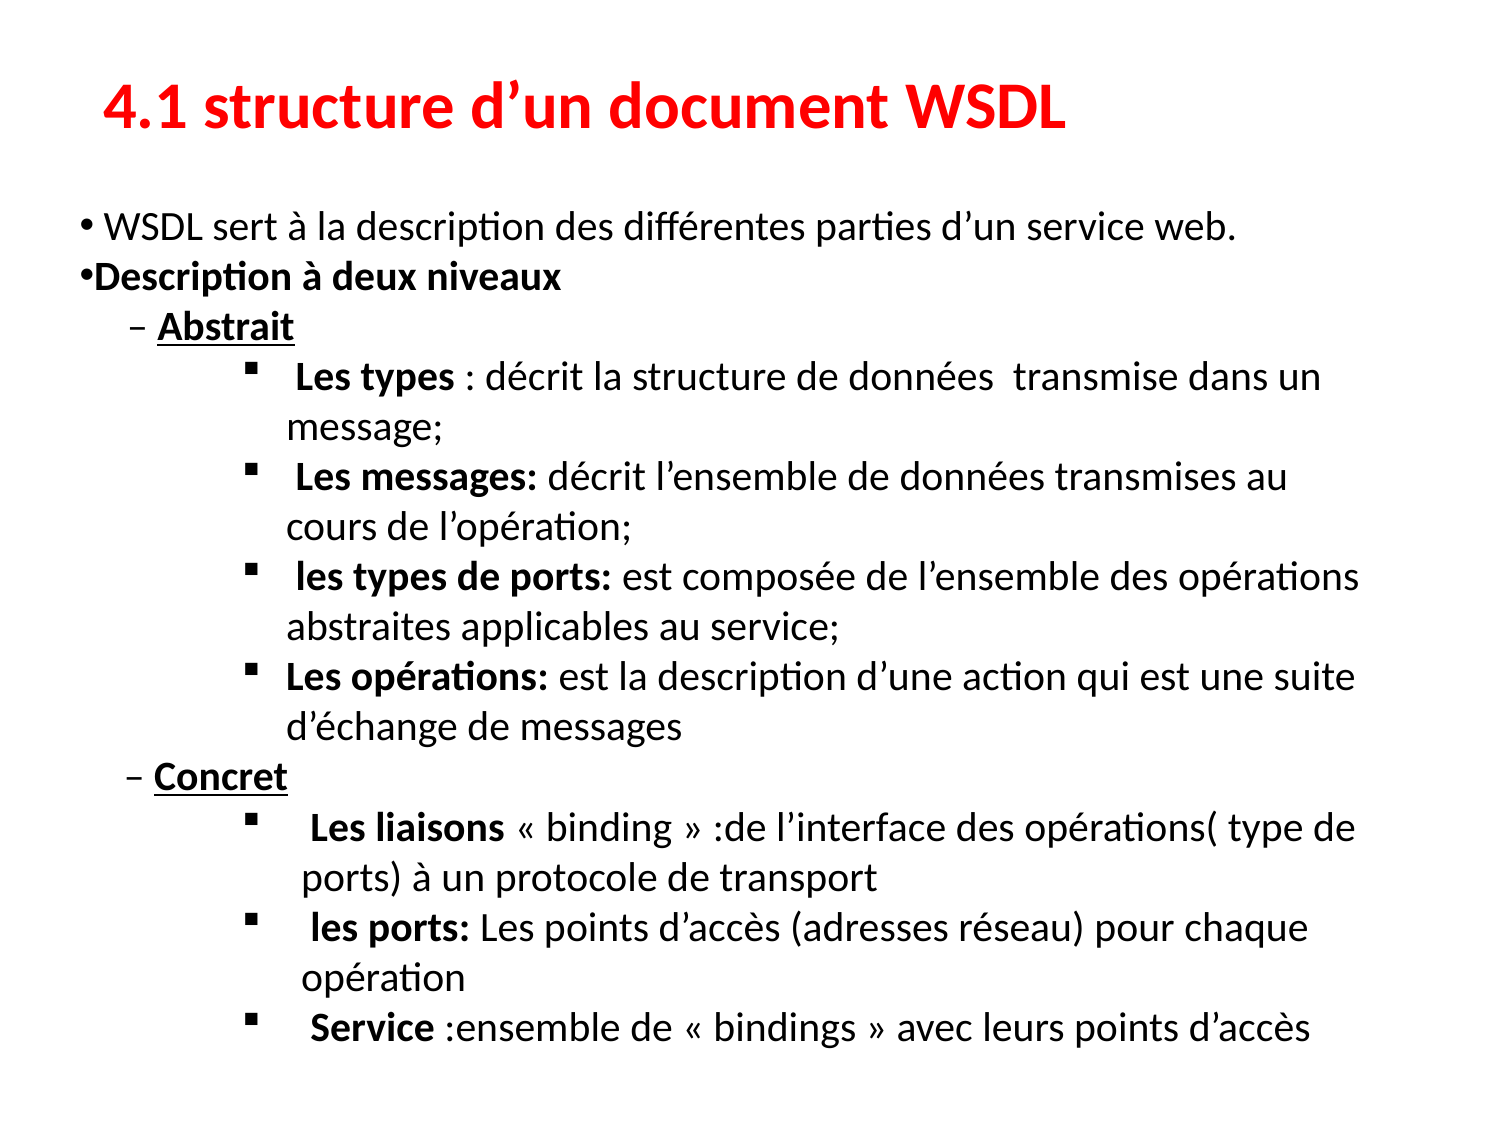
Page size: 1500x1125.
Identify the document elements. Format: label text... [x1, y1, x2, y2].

text_box 4.1 structure d’un document WSDL [88, 54, 1365, 150]
text_box WSDL sert à la description des différentes parties d’un service web. Description à deux niveaux – Abstrait Les types : décrit la structure de données transmise dans un message; Les messages: décrit l’ensemble de données transmises au cours de l’opération; les types de ports: est composée de l’ensemble des opérations abstraites applicables au service; Les opérations: est la description d’une action qui est une suite d’échange de messages – Concret Les liaisons « binding » :de l’interface des opérations( type de ports) à un protocole de transport les ports: Les points d’accès (adresses réseau) pour chaque opération Service :ensemble de « bindings » avec leurs points d’accès [64, 191, 1376, 1057]
